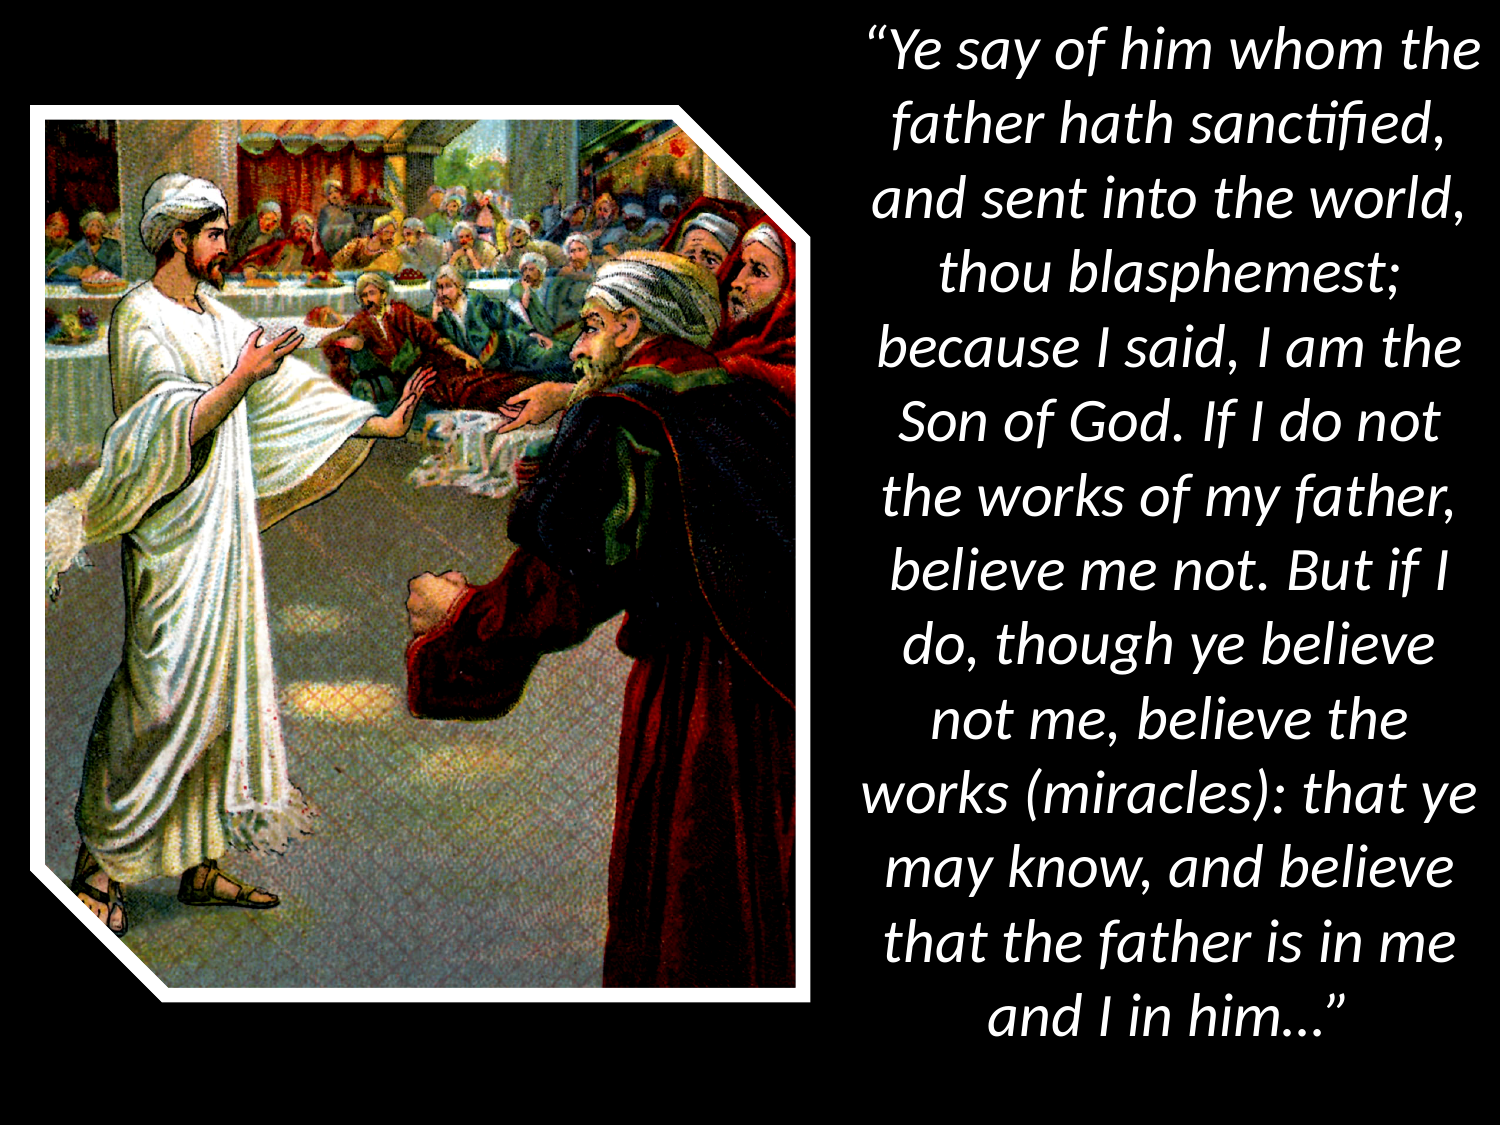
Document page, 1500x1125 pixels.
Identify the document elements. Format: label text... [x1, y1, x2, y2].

picture [37, 112, 804, 996]
list “Ye say of him whom the father hath sanctified, and sent into the world, thou blasphemest; because I said, I am the Son of God. If I do not the works of my father, believe me not. But if I do, though ye believe not me, believe the works (miracles): that ye may know, and believe that the father is in me and I in him…” [787, 0, 1500, 1125]
